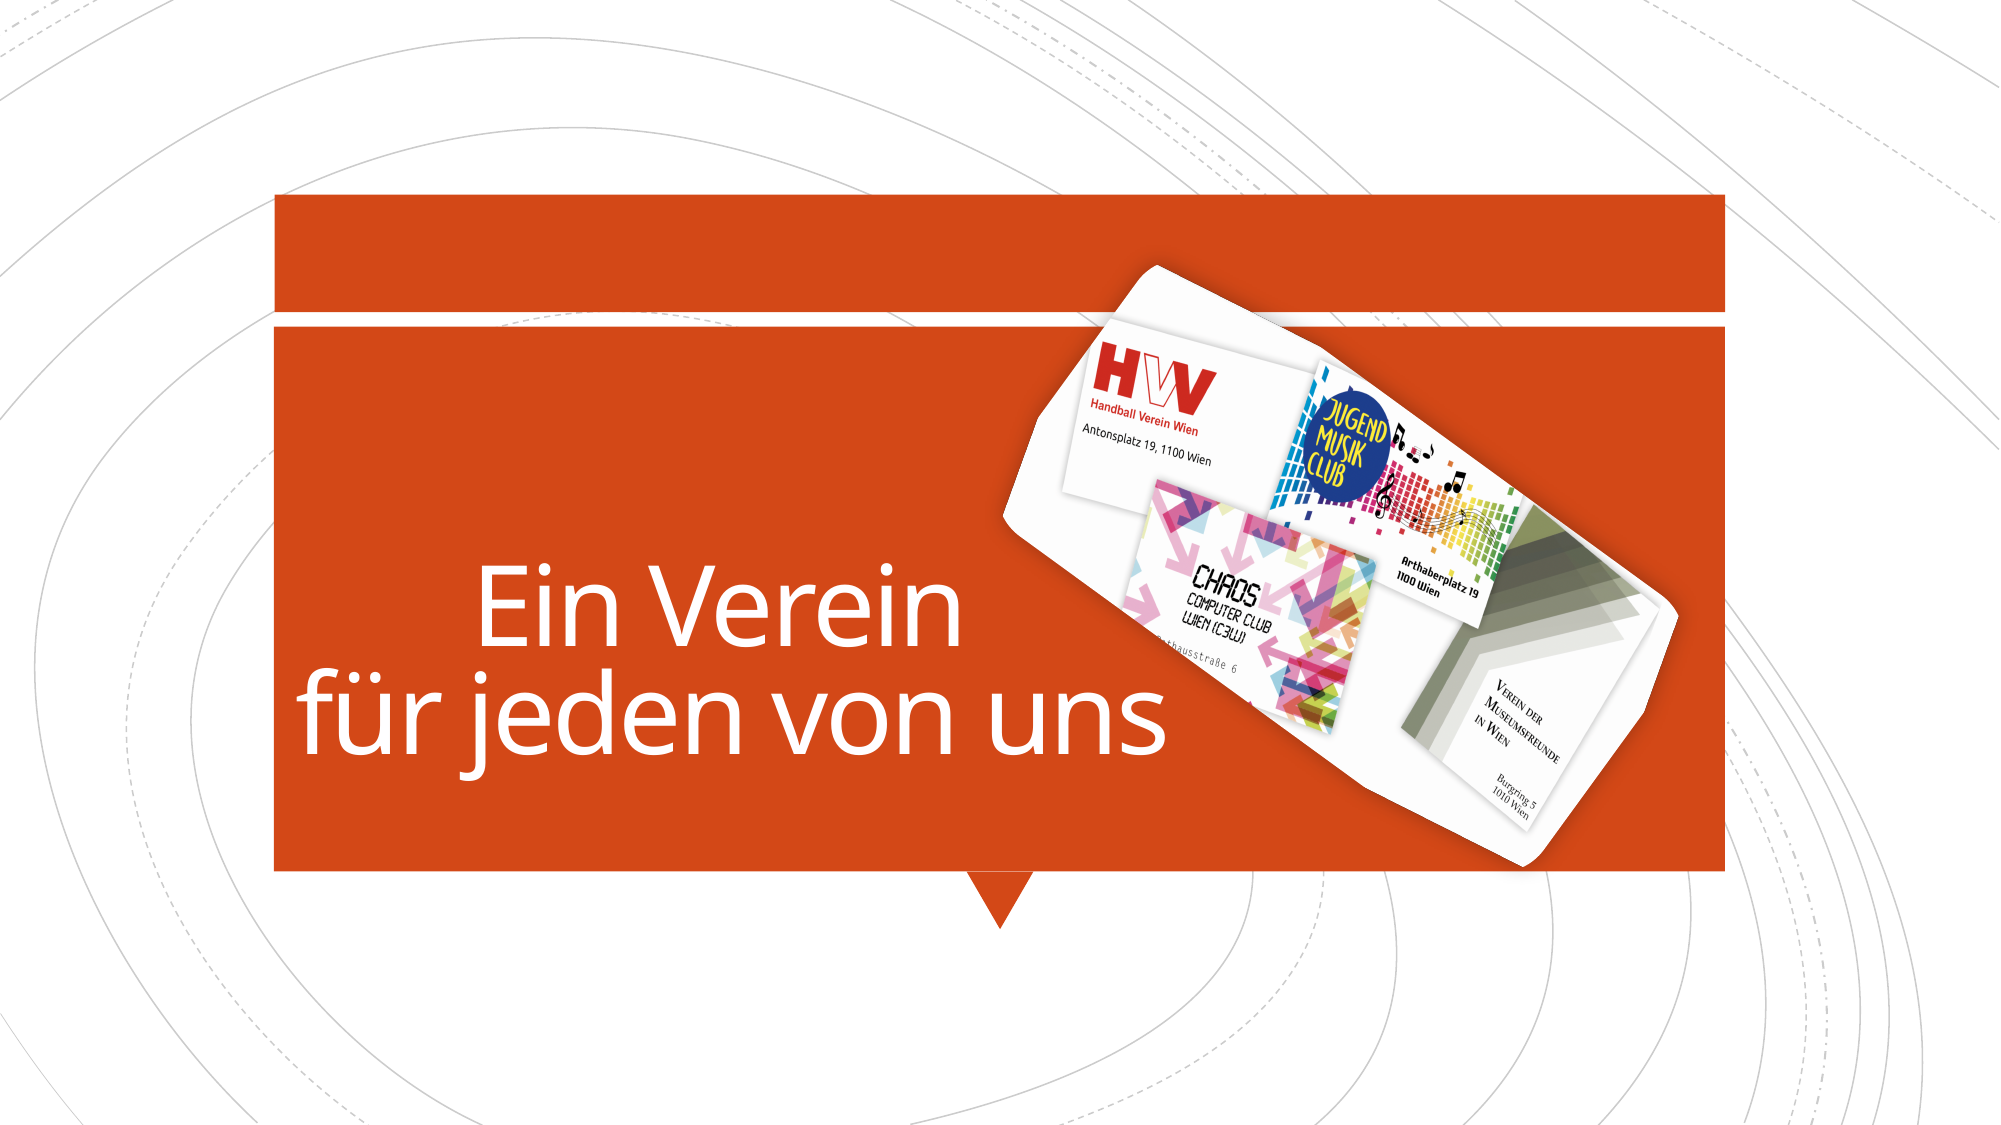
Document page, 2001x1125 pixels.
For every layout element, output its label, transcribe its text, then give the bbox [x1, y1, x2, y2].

picture [1008, 259, 1673, 873]
title Ein Verein für jeden von uns [20, 489, 1328, 777]
